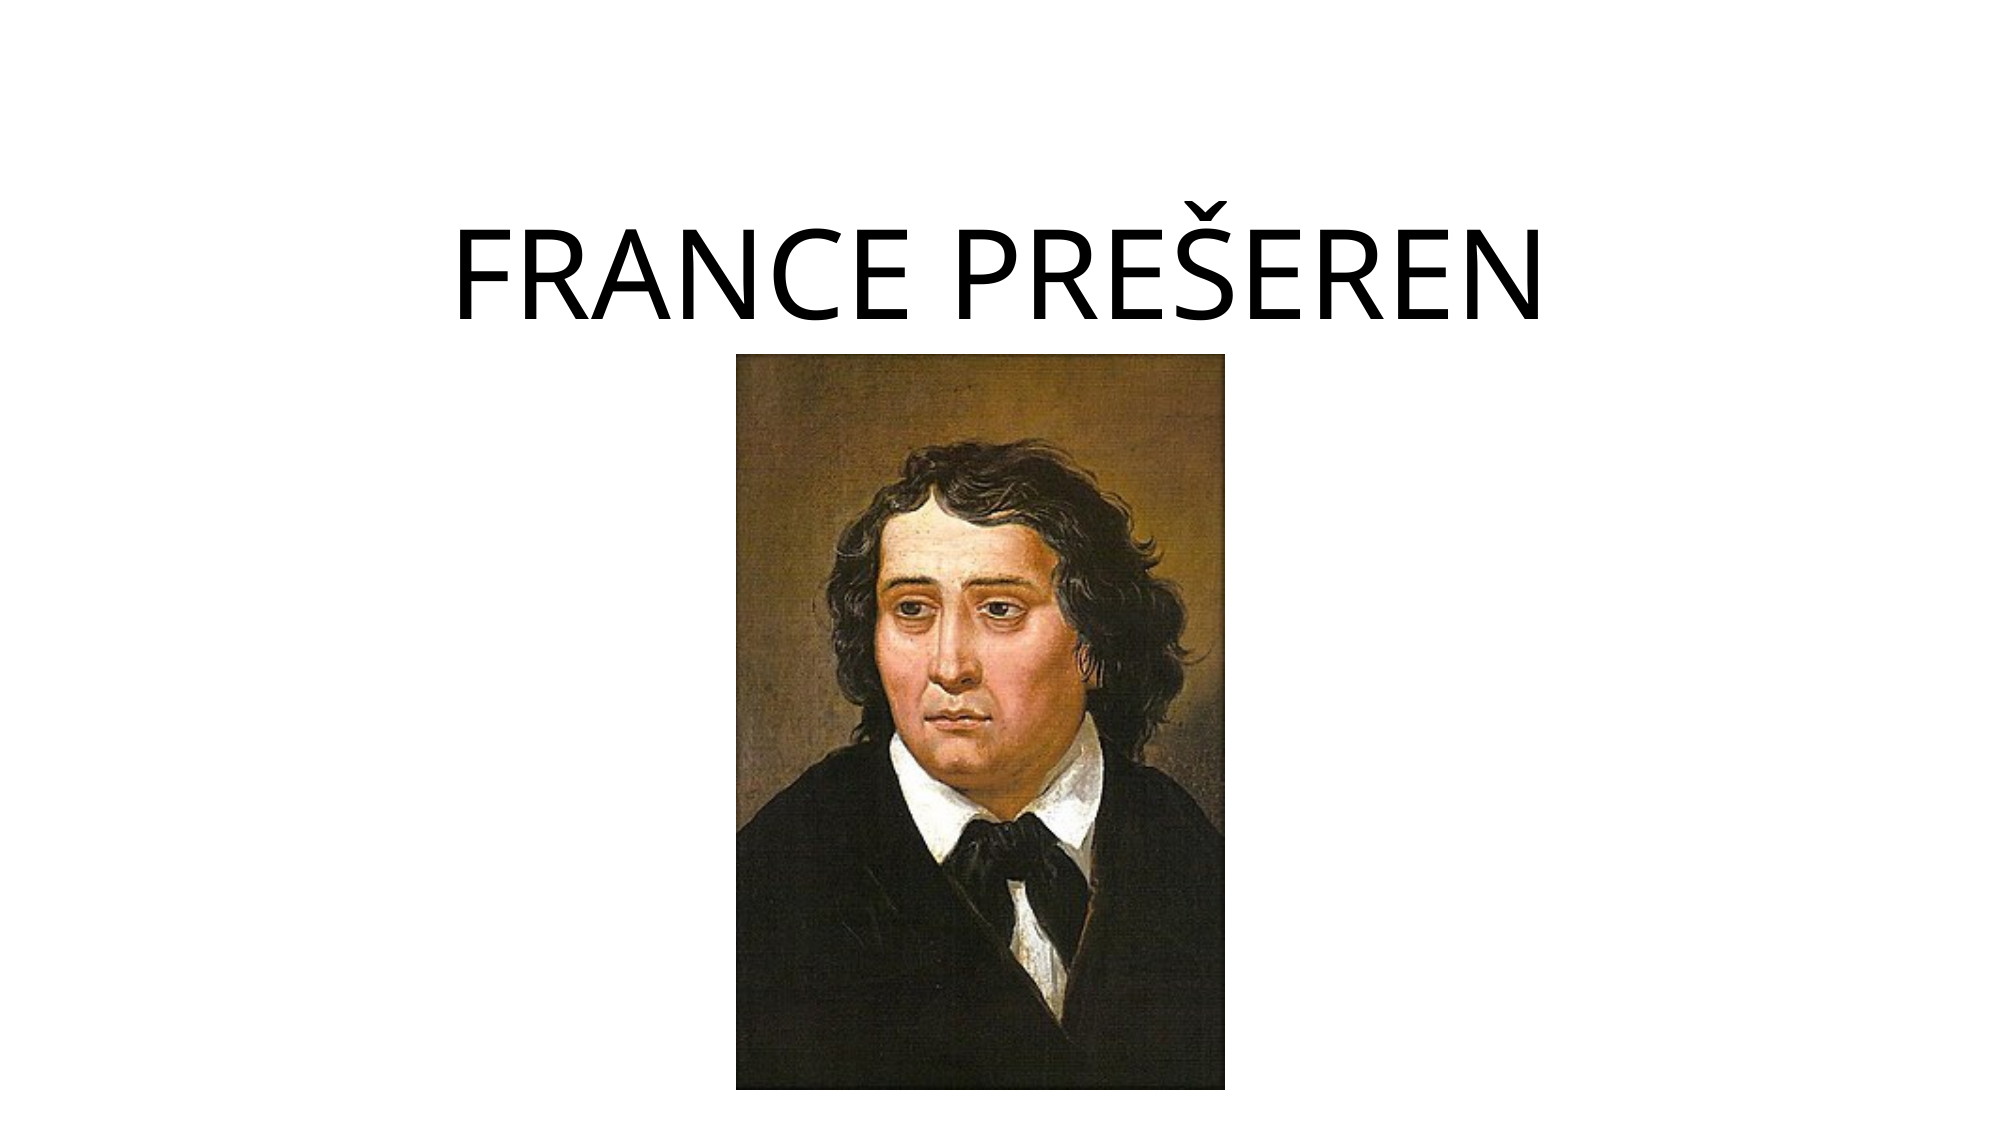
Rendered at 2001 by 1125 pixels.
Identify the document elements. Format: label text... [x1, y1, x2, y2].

title FRANCE PREŠEREN [249, 184, 1750, 355]
picture [736, 354, 1225, 1090]
